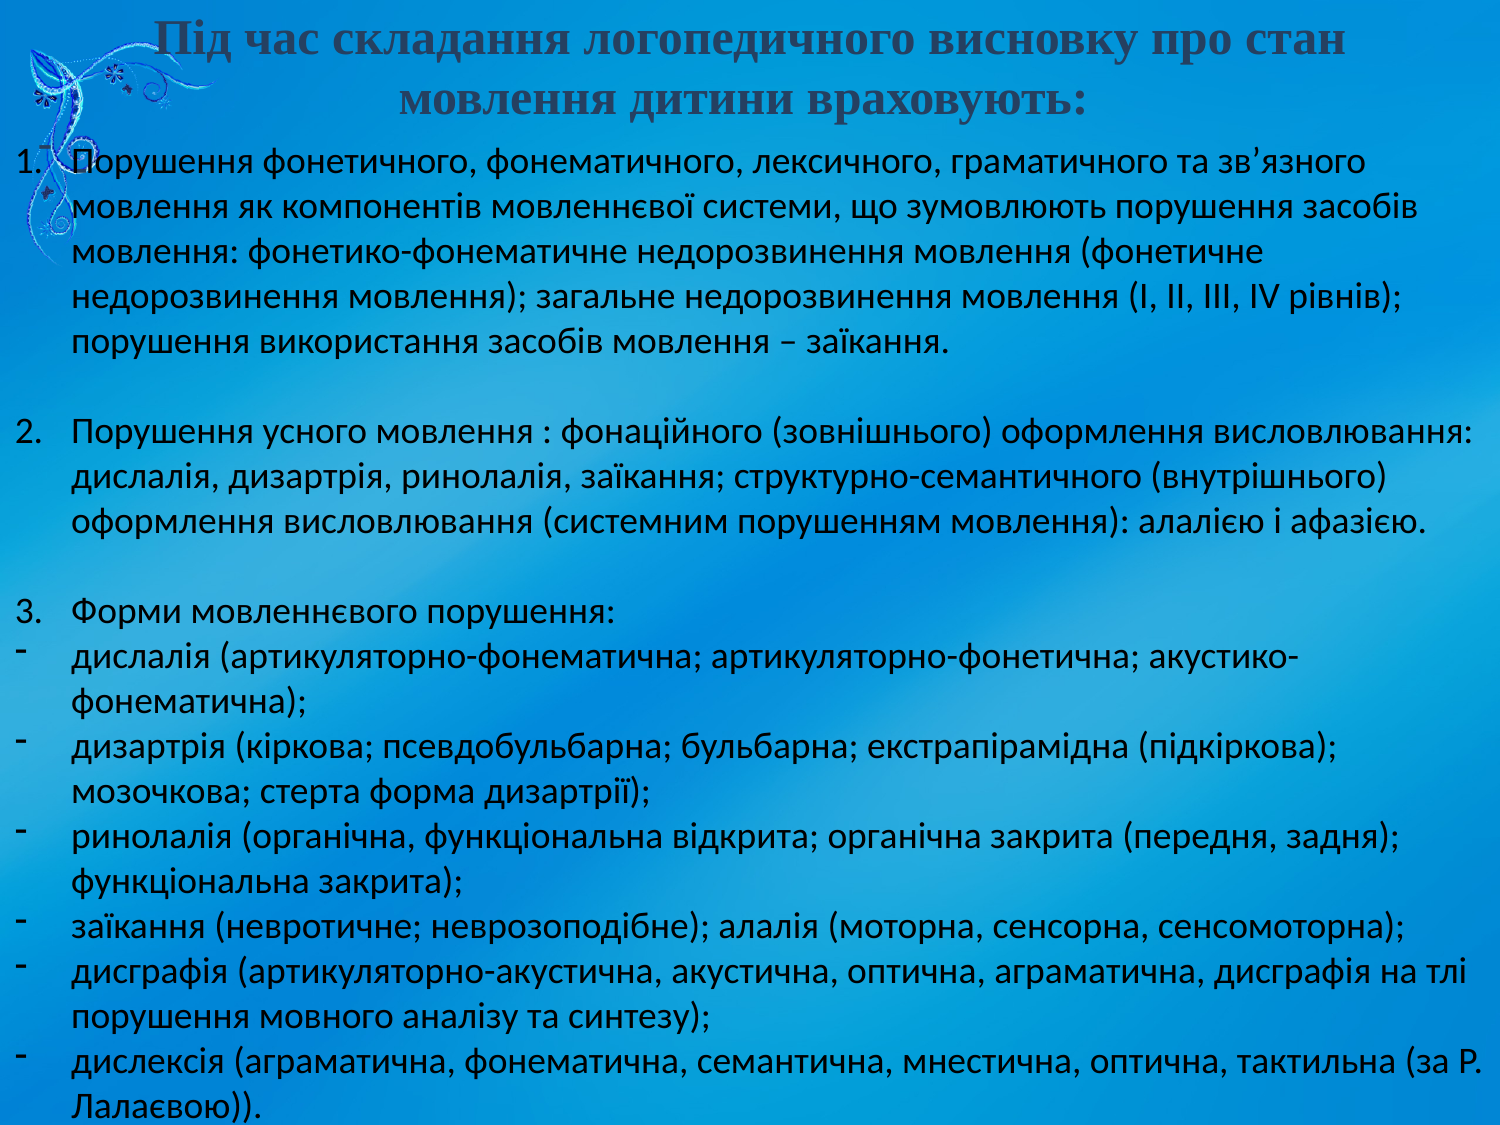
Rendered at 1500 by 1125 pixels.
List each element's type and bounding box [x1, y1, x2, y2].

picture [7, 37, 239, 268]
list [0, 0, 1500, 1125]
